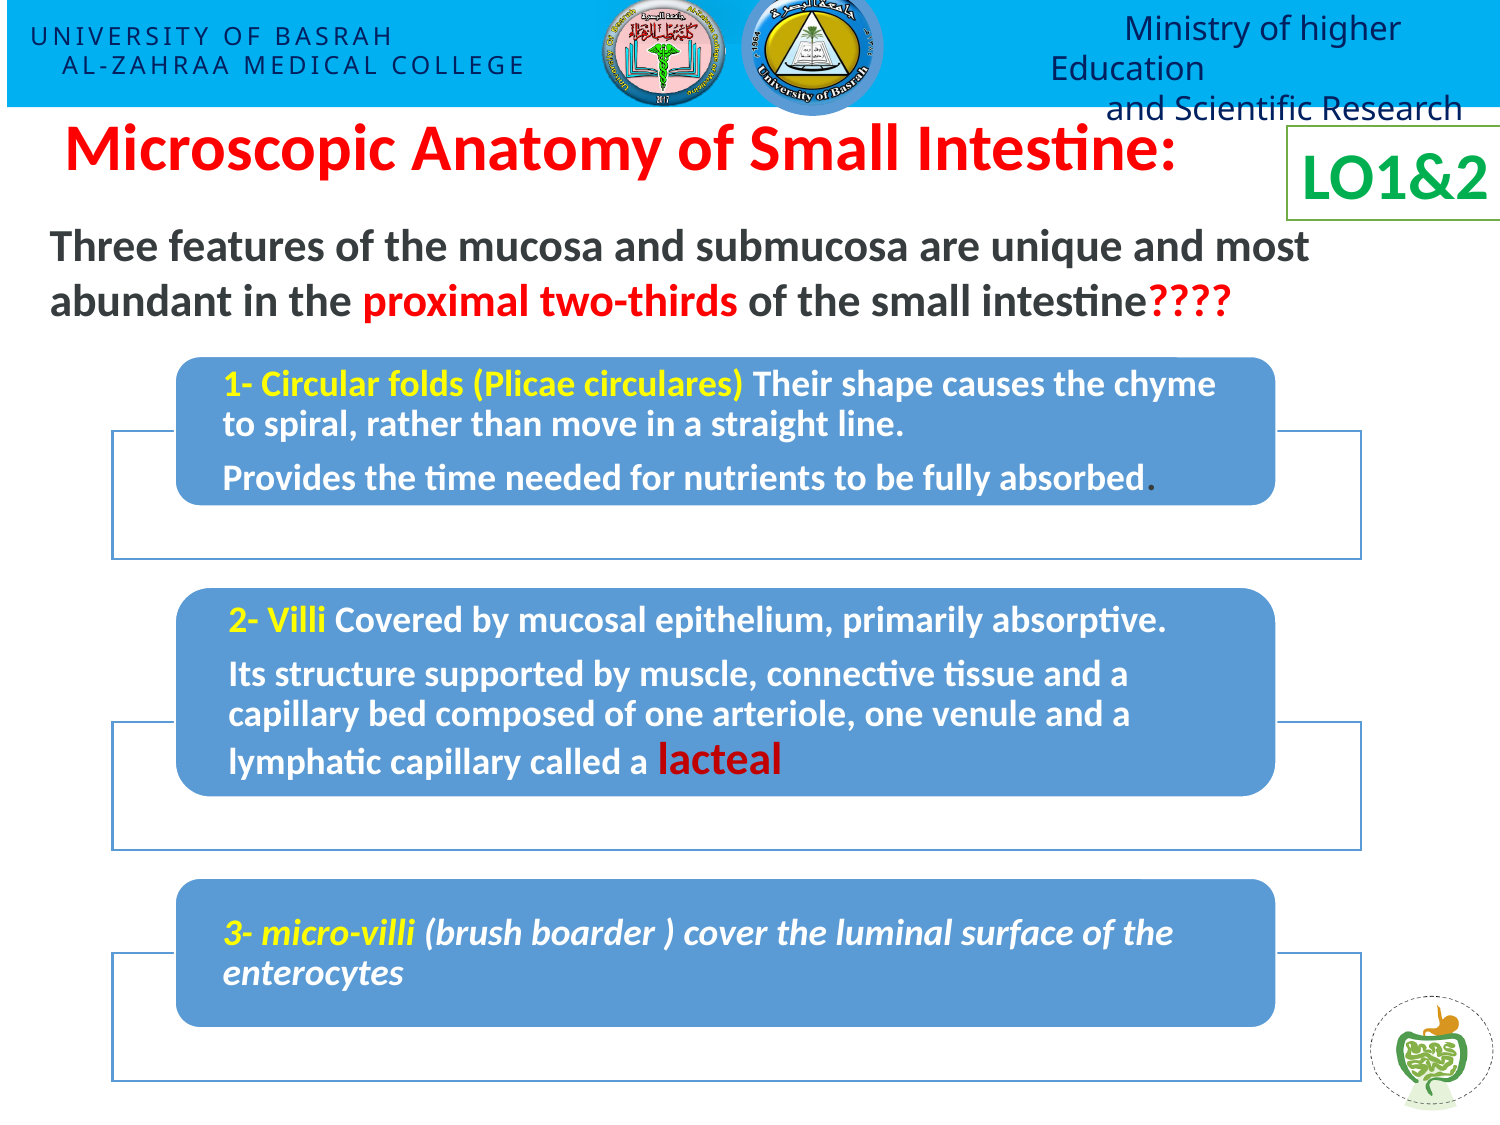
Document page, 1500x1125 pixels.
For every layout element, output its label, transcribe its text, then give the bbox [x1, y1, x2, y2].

picture [746, 0, 879, 111]
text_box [879, 0, 1500, 108]
text_box LO1&2 [1286, 125, 1500, 221]
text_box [112, 349, 1361, 1088]
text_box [7, 0, 746, 108]
text_box Microscopic Anatomy of Small Intestine: [50, 108, 1500, 191]
picture [1360, 987, 1500, 1113]
text_box Three features of the mucosa and submucosa are unique and most abundant in the proximal two-thirds of the small intestine???? [34, 208, 1500, 404]
